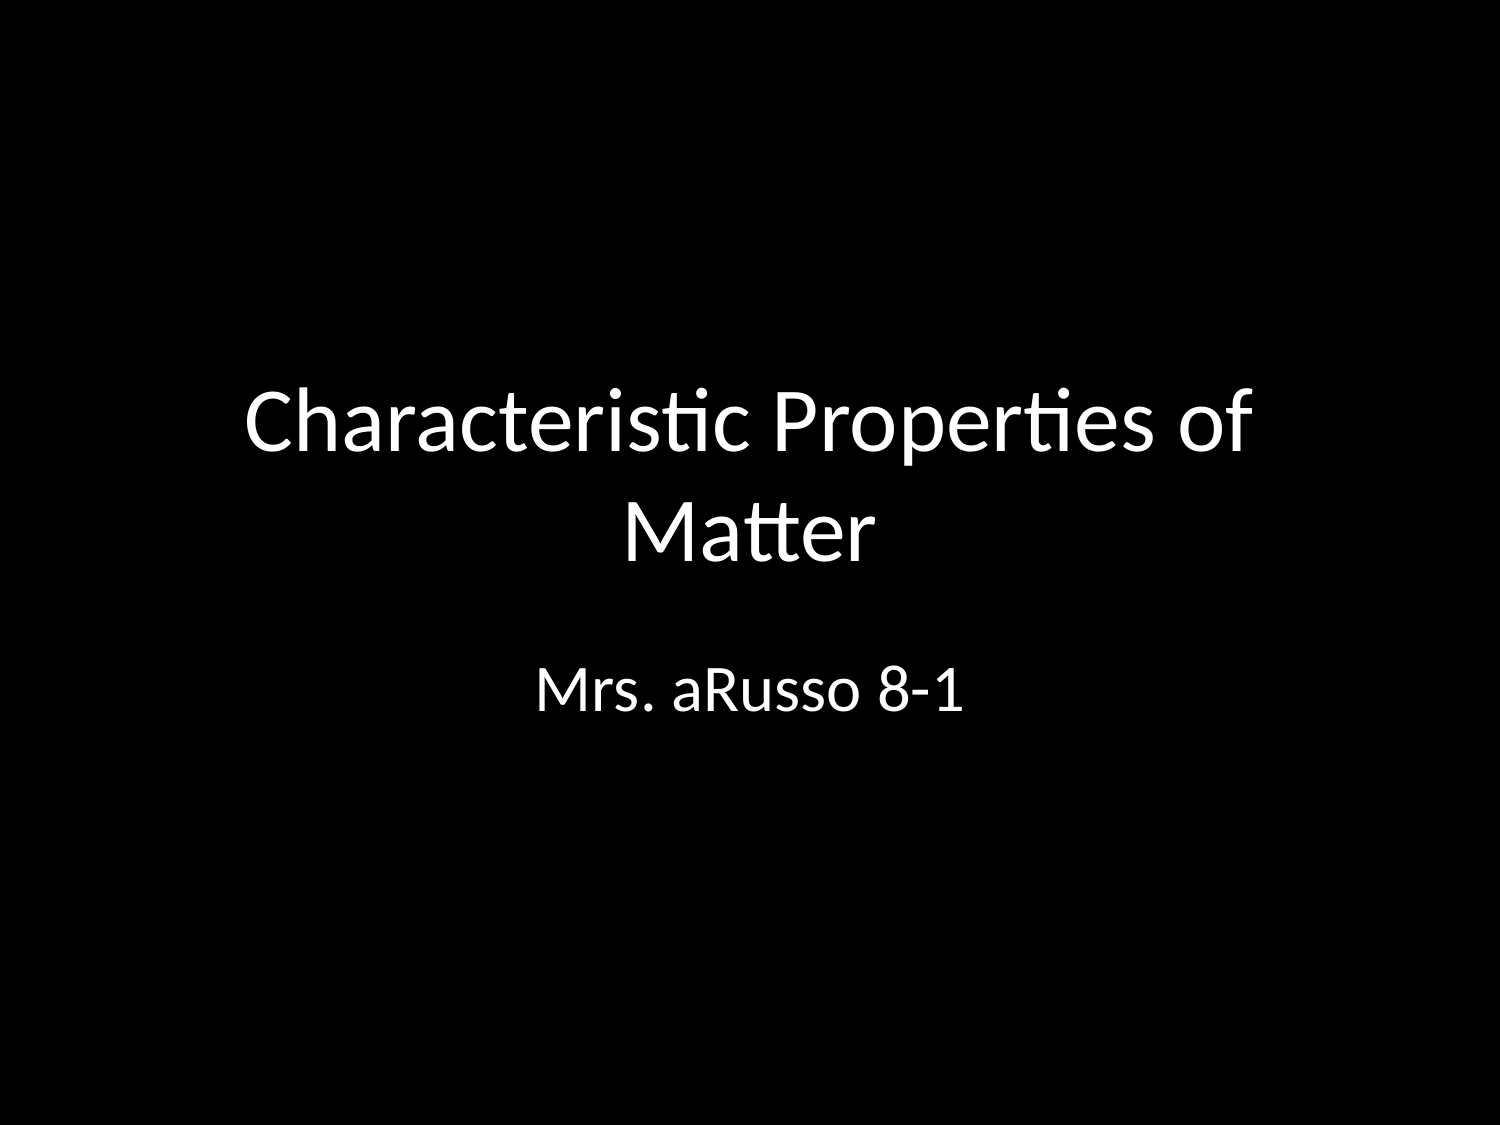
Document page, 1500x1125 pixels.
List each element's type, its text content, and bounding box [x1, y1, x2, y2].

title Characteristic Properties of Matter [112, 349, 1388, 591]
subtitle Mrs. aRusso 8-1 [225, 637, 1275, 925]
